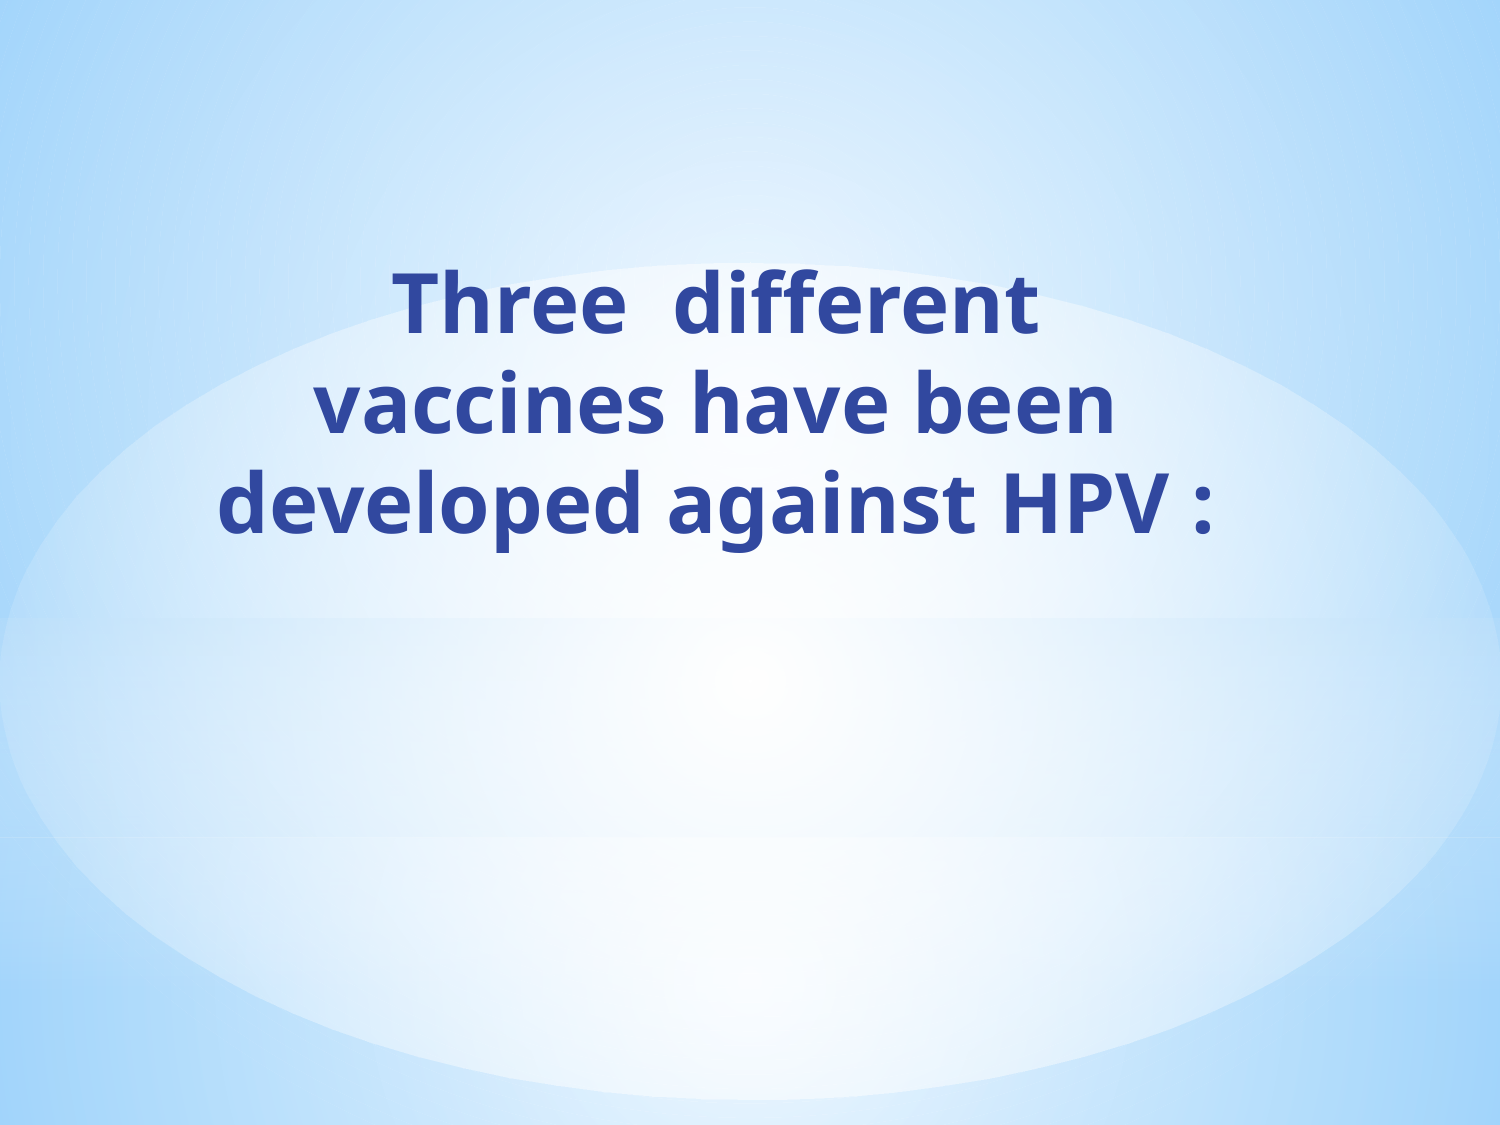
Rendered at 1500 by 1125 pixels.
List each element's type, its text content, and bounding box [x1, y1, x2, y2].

list Three different vaccines have been developed against HPV : [187, 120, 1238, 690]
